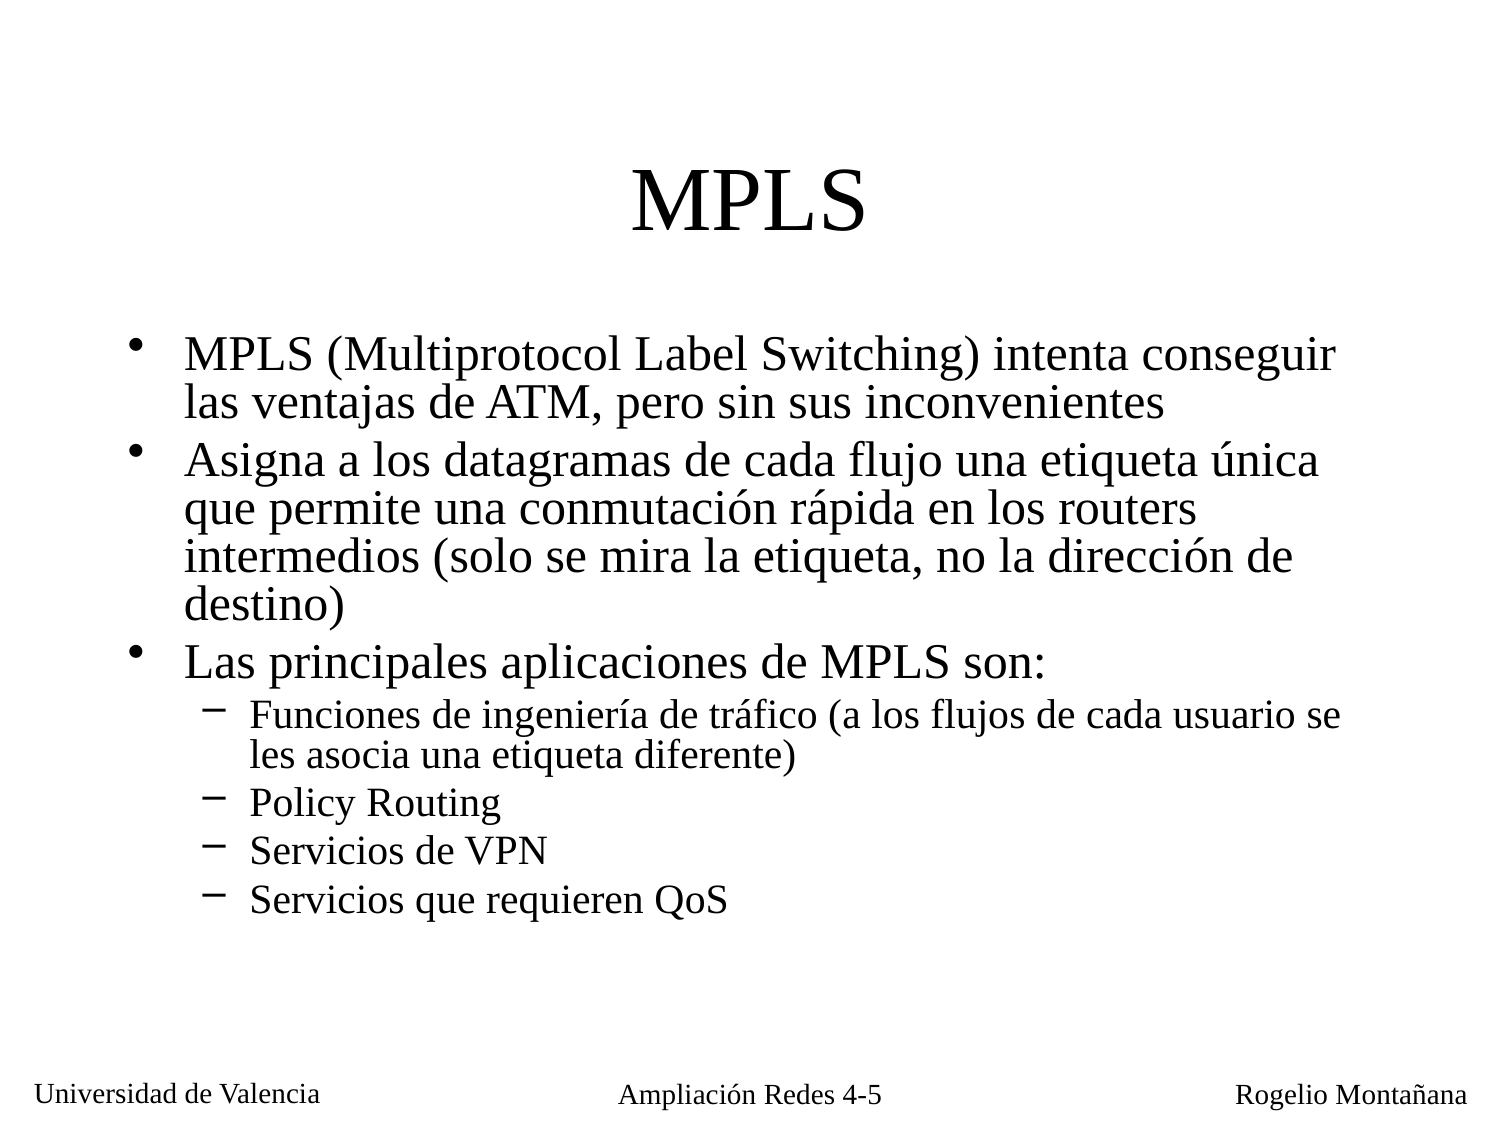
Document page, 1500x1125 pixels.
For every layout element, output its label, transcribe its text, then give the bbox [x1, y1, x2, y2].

title MPLS [112, 99, 1388, 288]
list MPLS (Multiprotocol Label Switching) intenta conseguir las ventajas de ATM, pero sin sus inconvenientes Asigna a los datagramas de cada flujo una etiqueta única que permite una conmutación rápida en los routers intermedios (solo se mira la etiqueta, no la dirección de destino) Las principales aplicaciones de MPLS son: Funciones de ingeniería de tráfico (a los flujos de cada usuario se les asocia una etiqueta diferente) Policy Routing Servicios de VPN Servicios que requieren QoS [112, 324, 1388, 1001]
slide_number Ampliación Redes 4-5 [584, 1067, 916, 1116]
